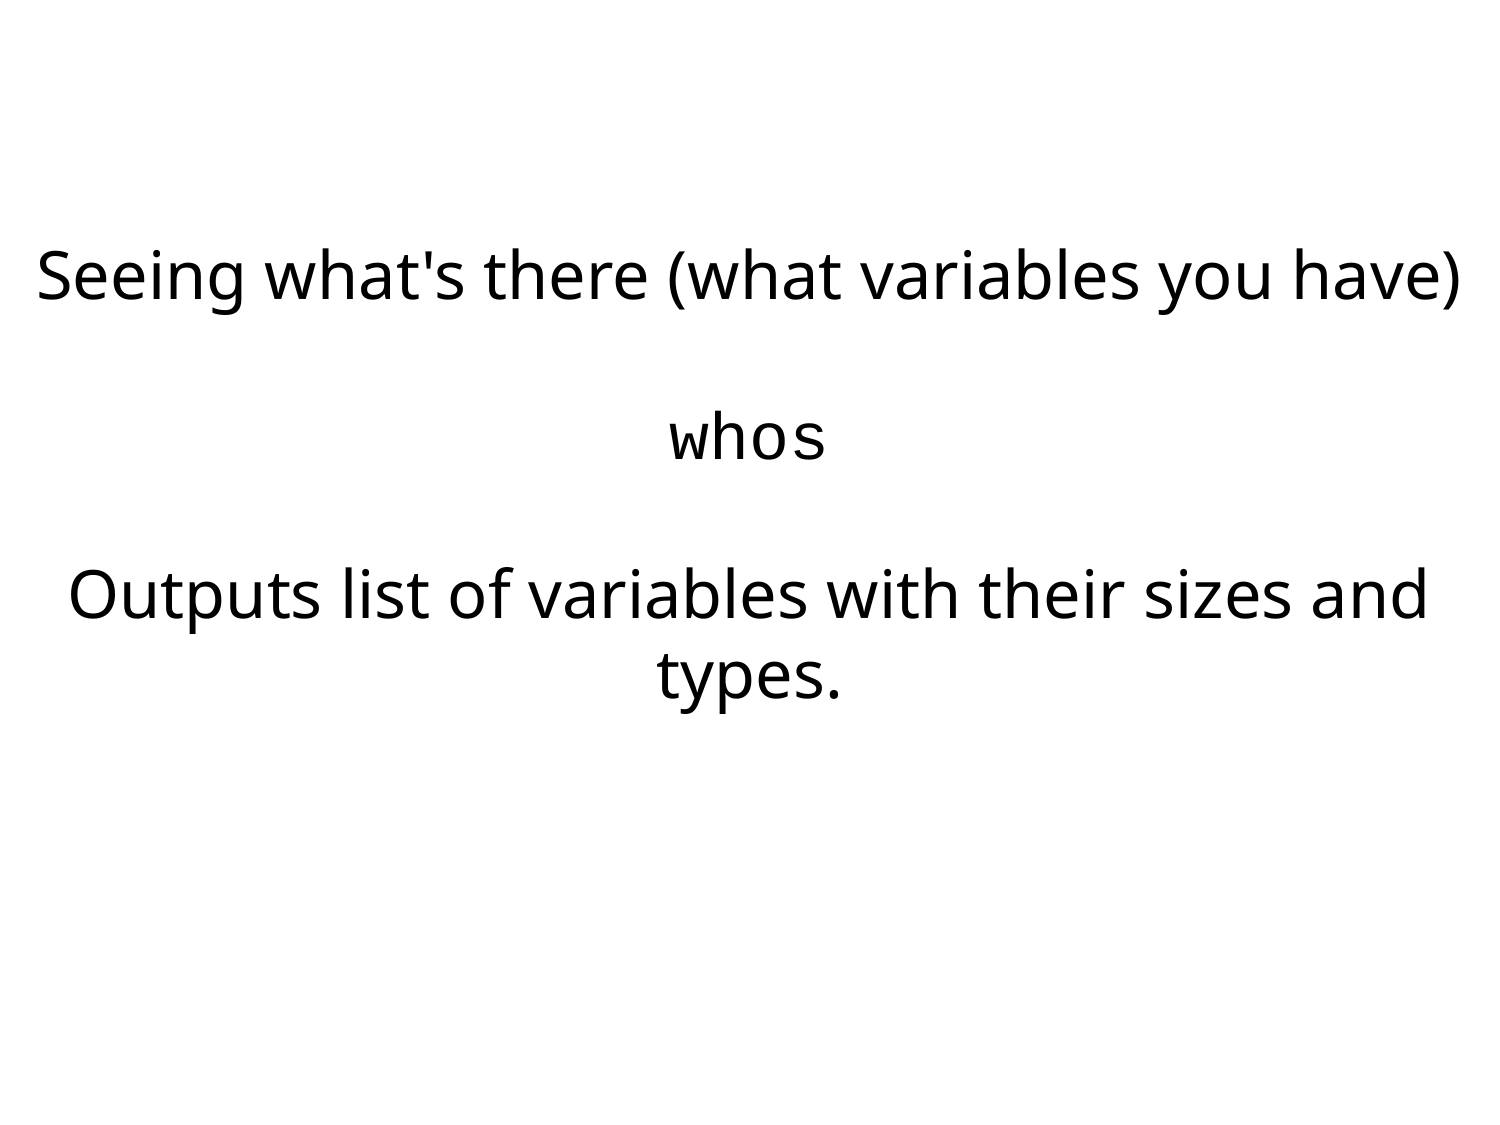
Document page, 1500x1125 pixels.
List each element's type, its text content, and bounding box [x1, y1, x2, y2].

text_box Seeing what's there (what variables you have) whos Outputs list of variables with their sizes and types. [0, 225, 1500, 720]
